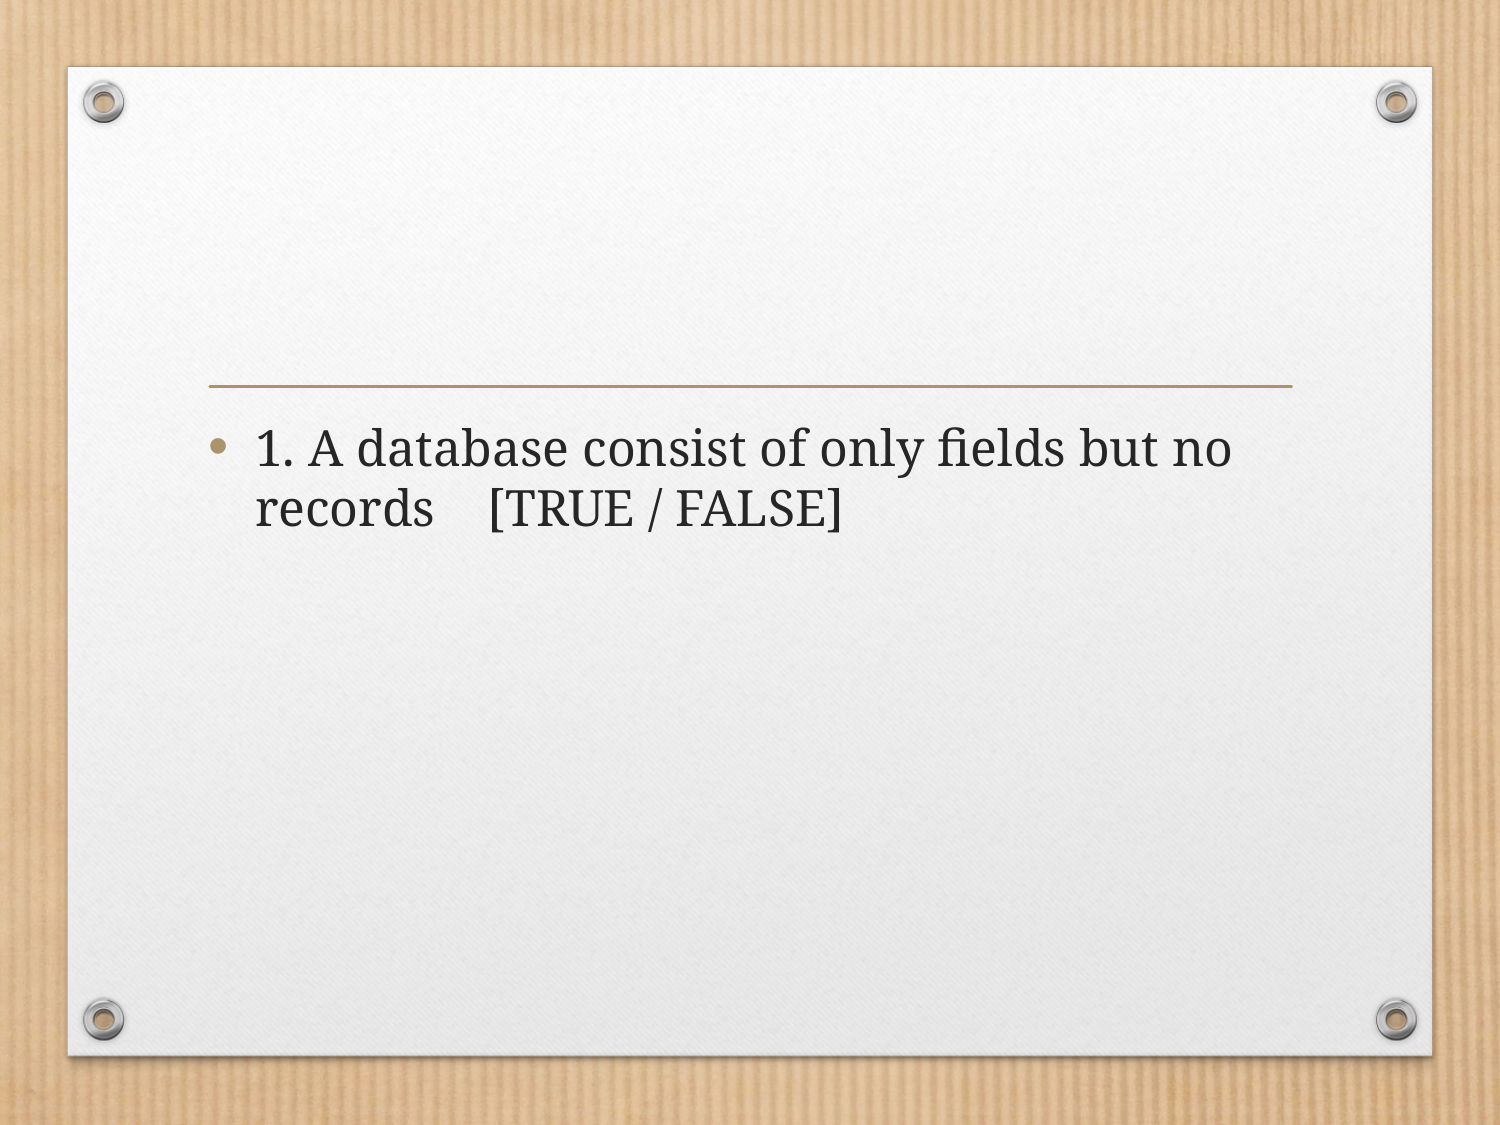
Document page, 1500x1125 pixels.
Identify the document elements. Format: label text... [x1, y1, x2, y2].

picture [0, 0, 1500, 1125]
list 1. A database consist of only fields but no records [TRUE / FALSE] [193, 408, 1309, 974]
